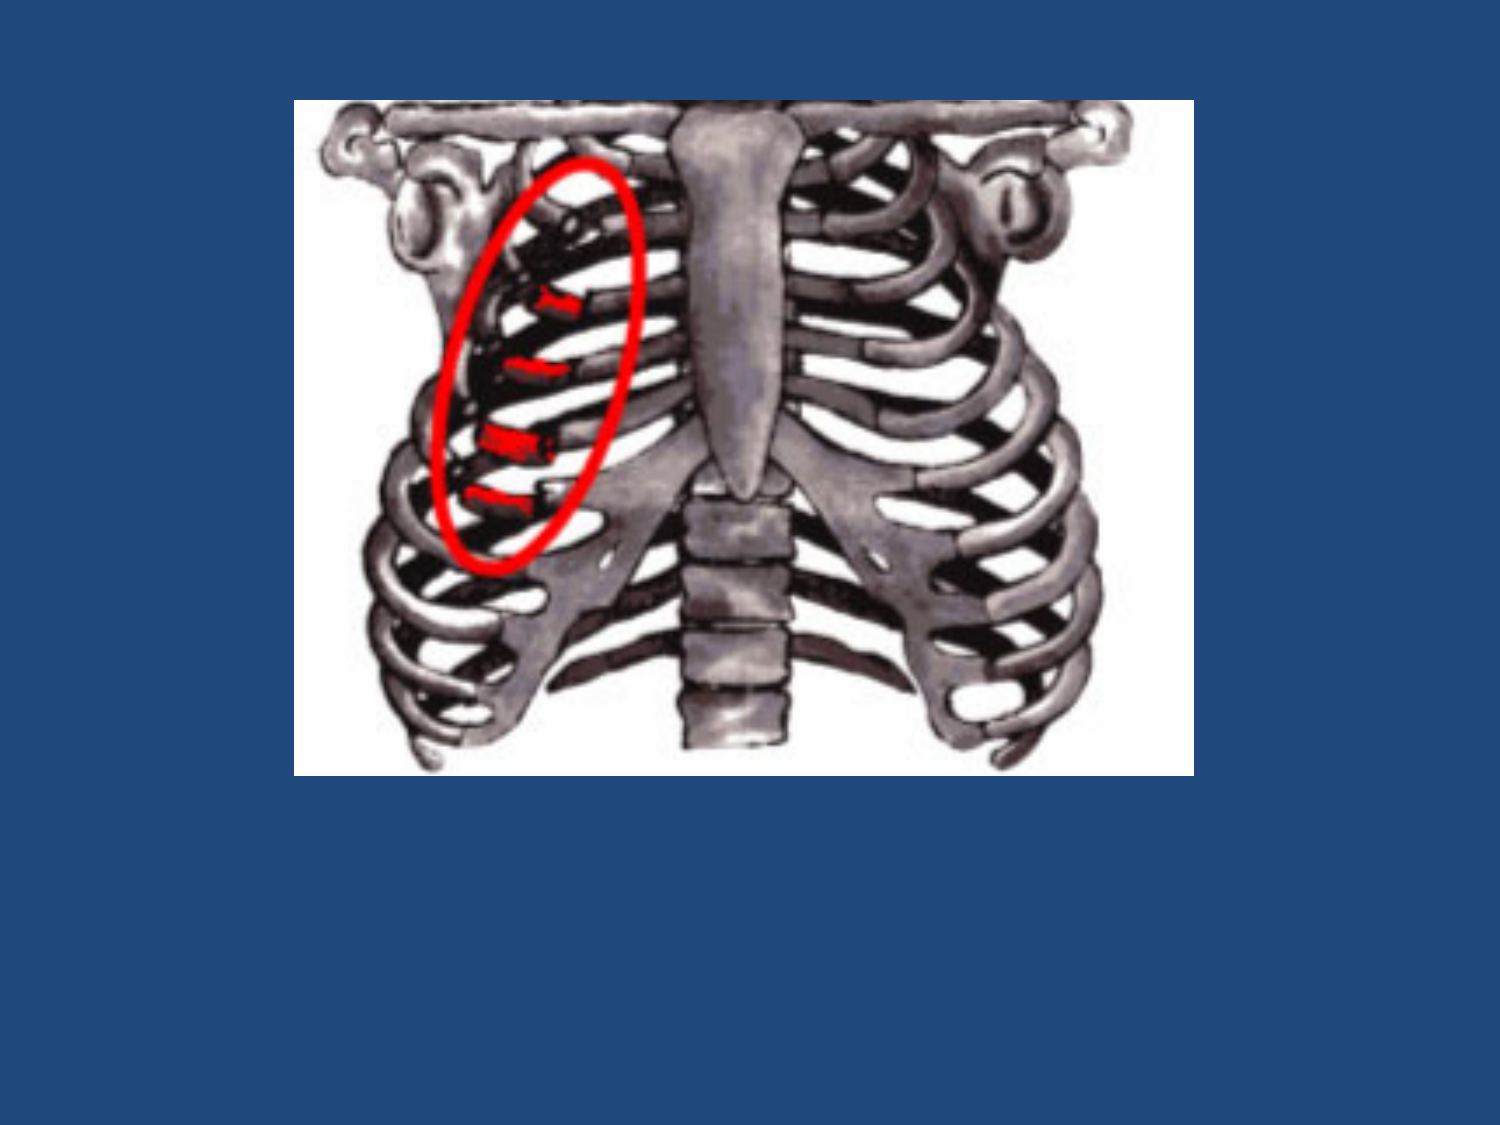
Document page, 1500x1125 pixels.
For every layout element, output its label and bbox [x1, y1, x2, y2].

picture [293, 100, 1195, 776]
